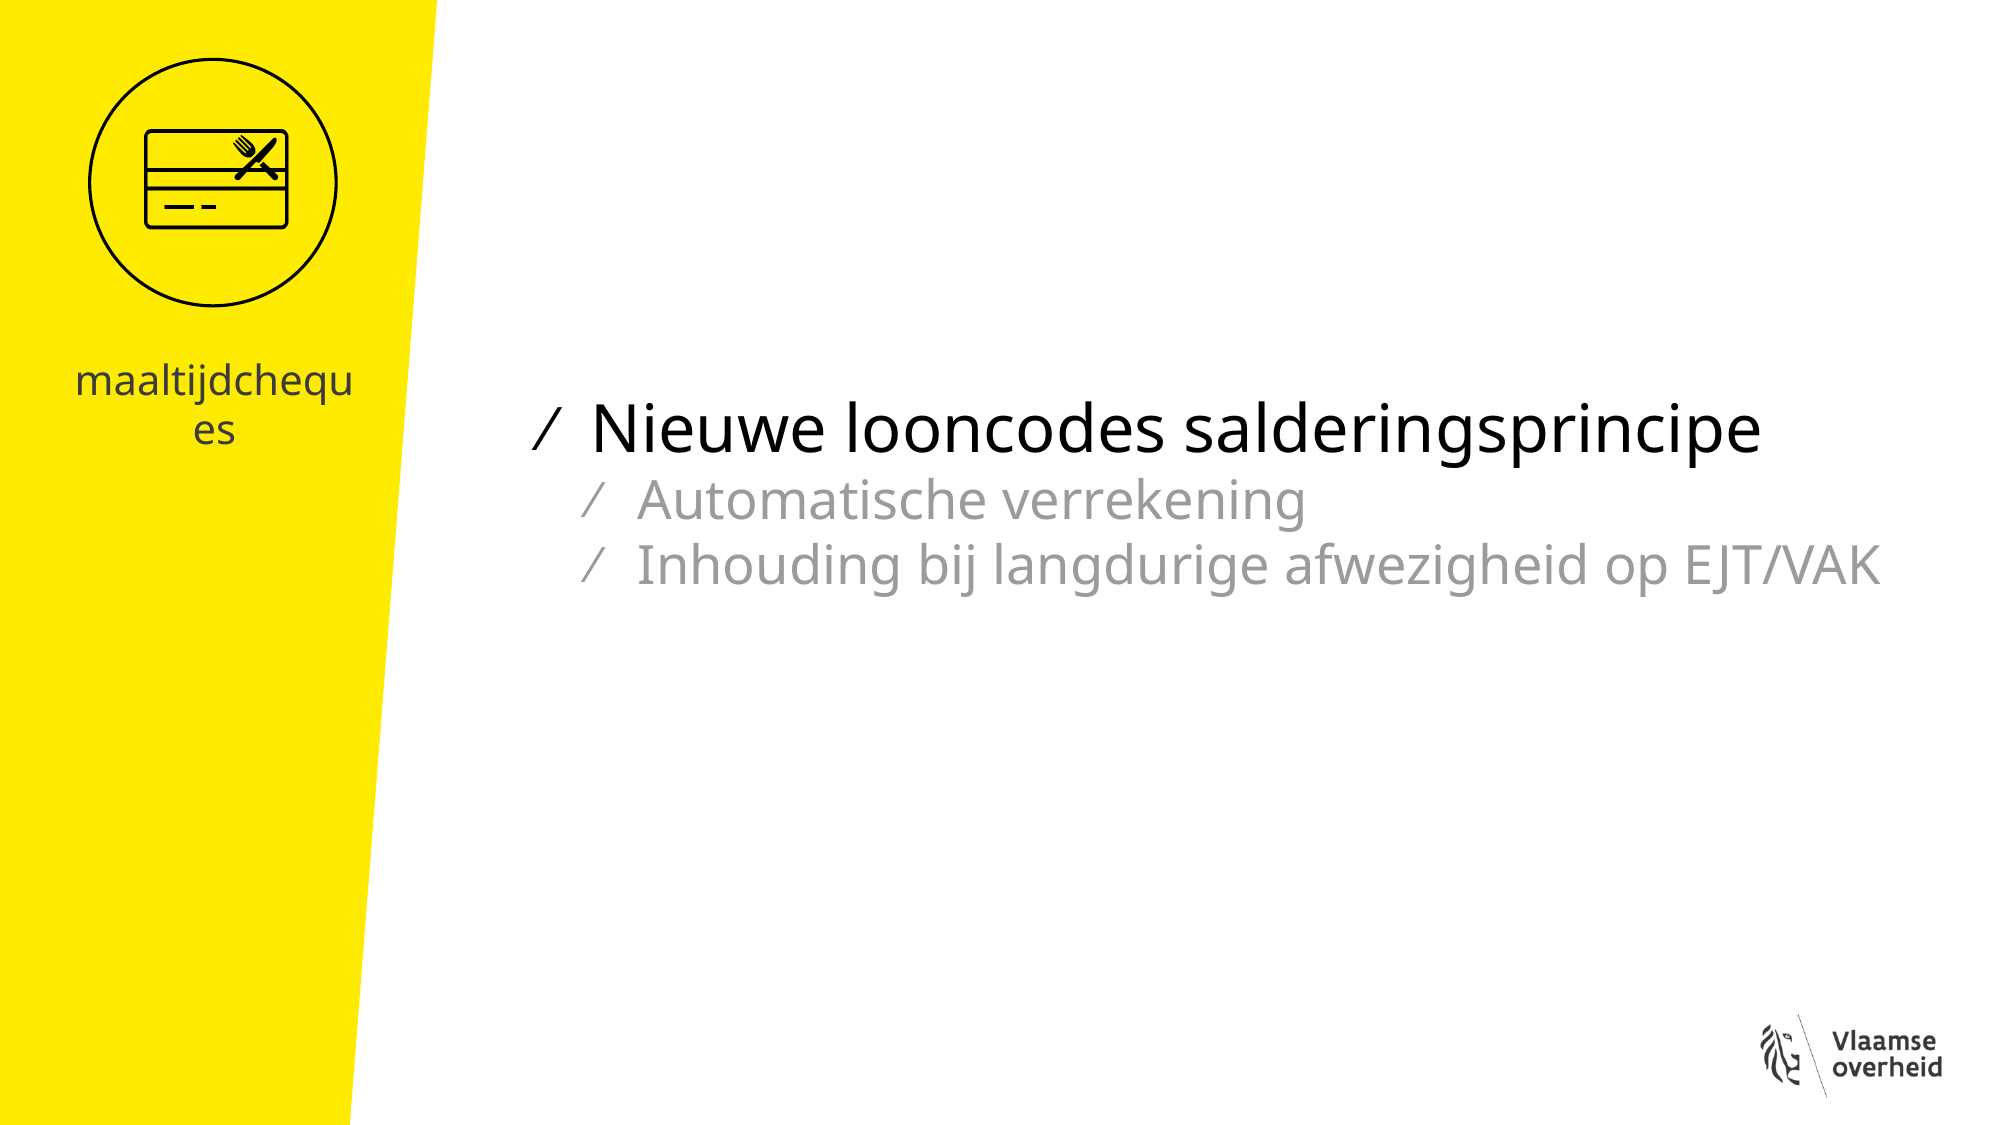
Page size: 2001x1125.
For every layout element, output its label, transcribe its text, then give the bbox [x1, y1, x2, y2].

text_box [130, 58, 296, 90]
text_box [127, 90, 305, 268]
text_box Nieuwe looncodes salderingsprincipe Automatische verrekening Inhouding bij langdurige afwezigheid op EJT/VAK [543, 395, 1939, 730]
picture [1751, 1008, 1949, 1103]
text_box [305, 99, 338, 267]
text_box [0, 0, 438, 1125]
text_box maaltijdcheques [49, 345, 379, 461]
text_box [88, 92, 304, 307]
